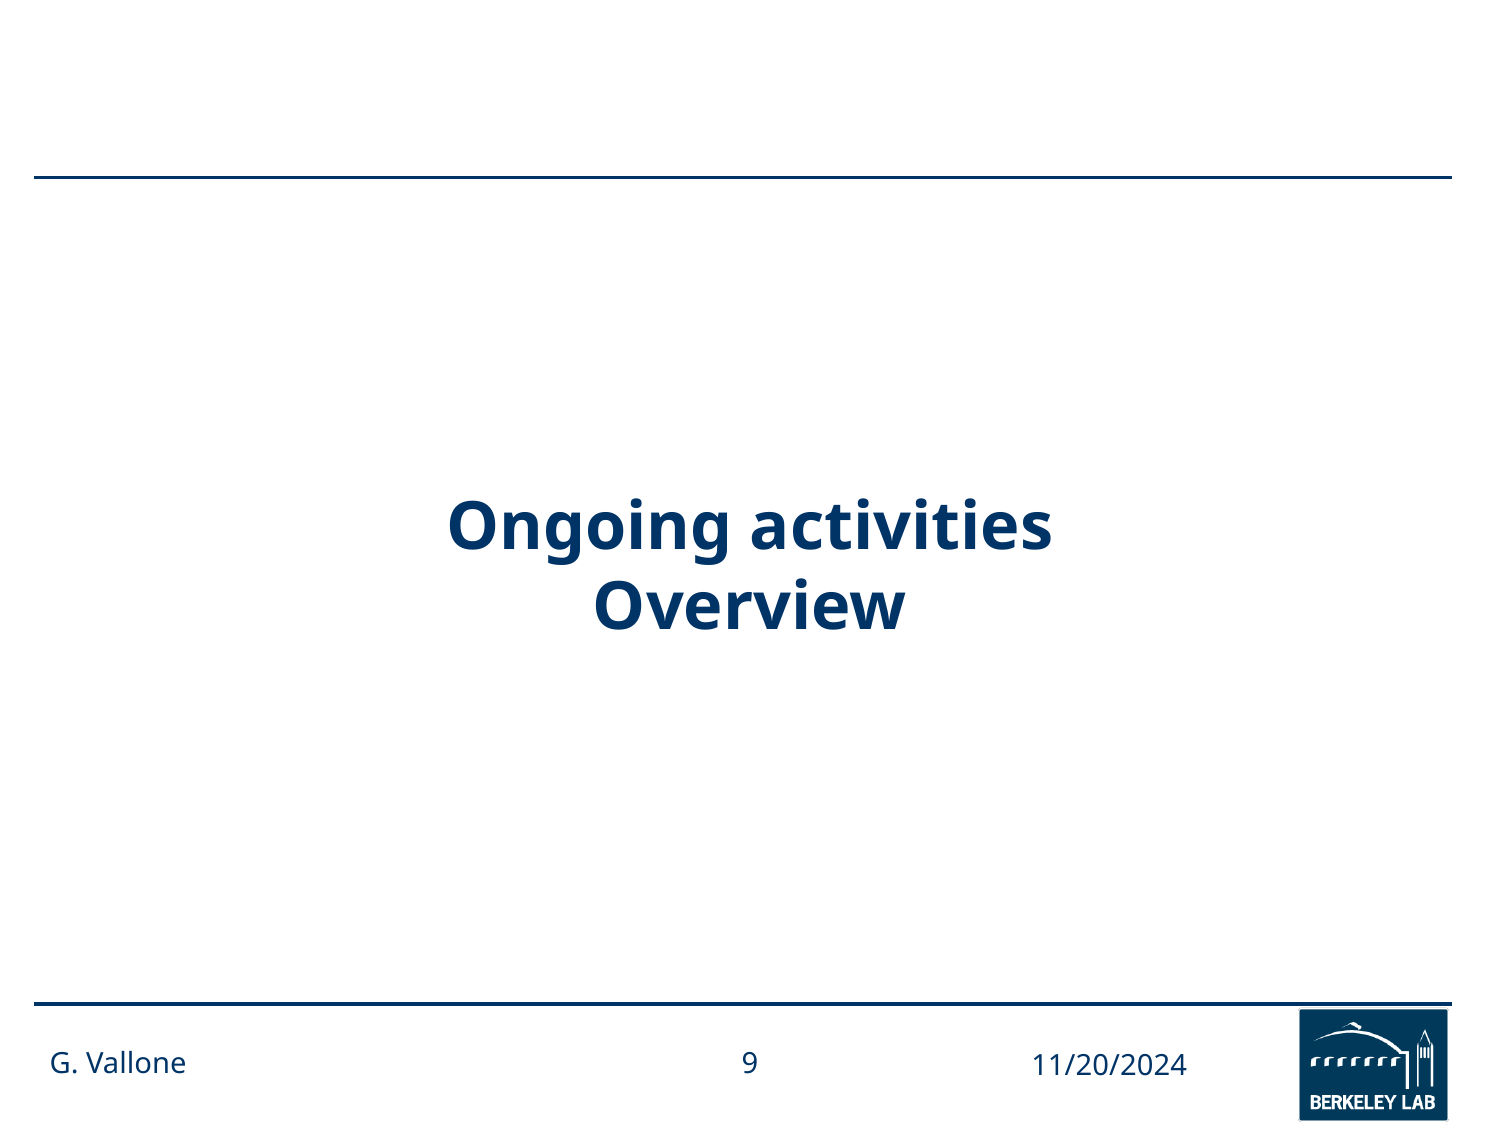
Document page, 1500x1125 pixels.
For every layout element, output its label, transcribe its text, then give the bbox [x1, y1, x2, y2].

footer G. Vallone [34, 1034, 510, 1095]
title Ongoing activities Overview [111, 479, 1389, 646]
slide_number 9 [575, 1034, 925, 1095]
picture [1293, 1006, 1452, 1125]
